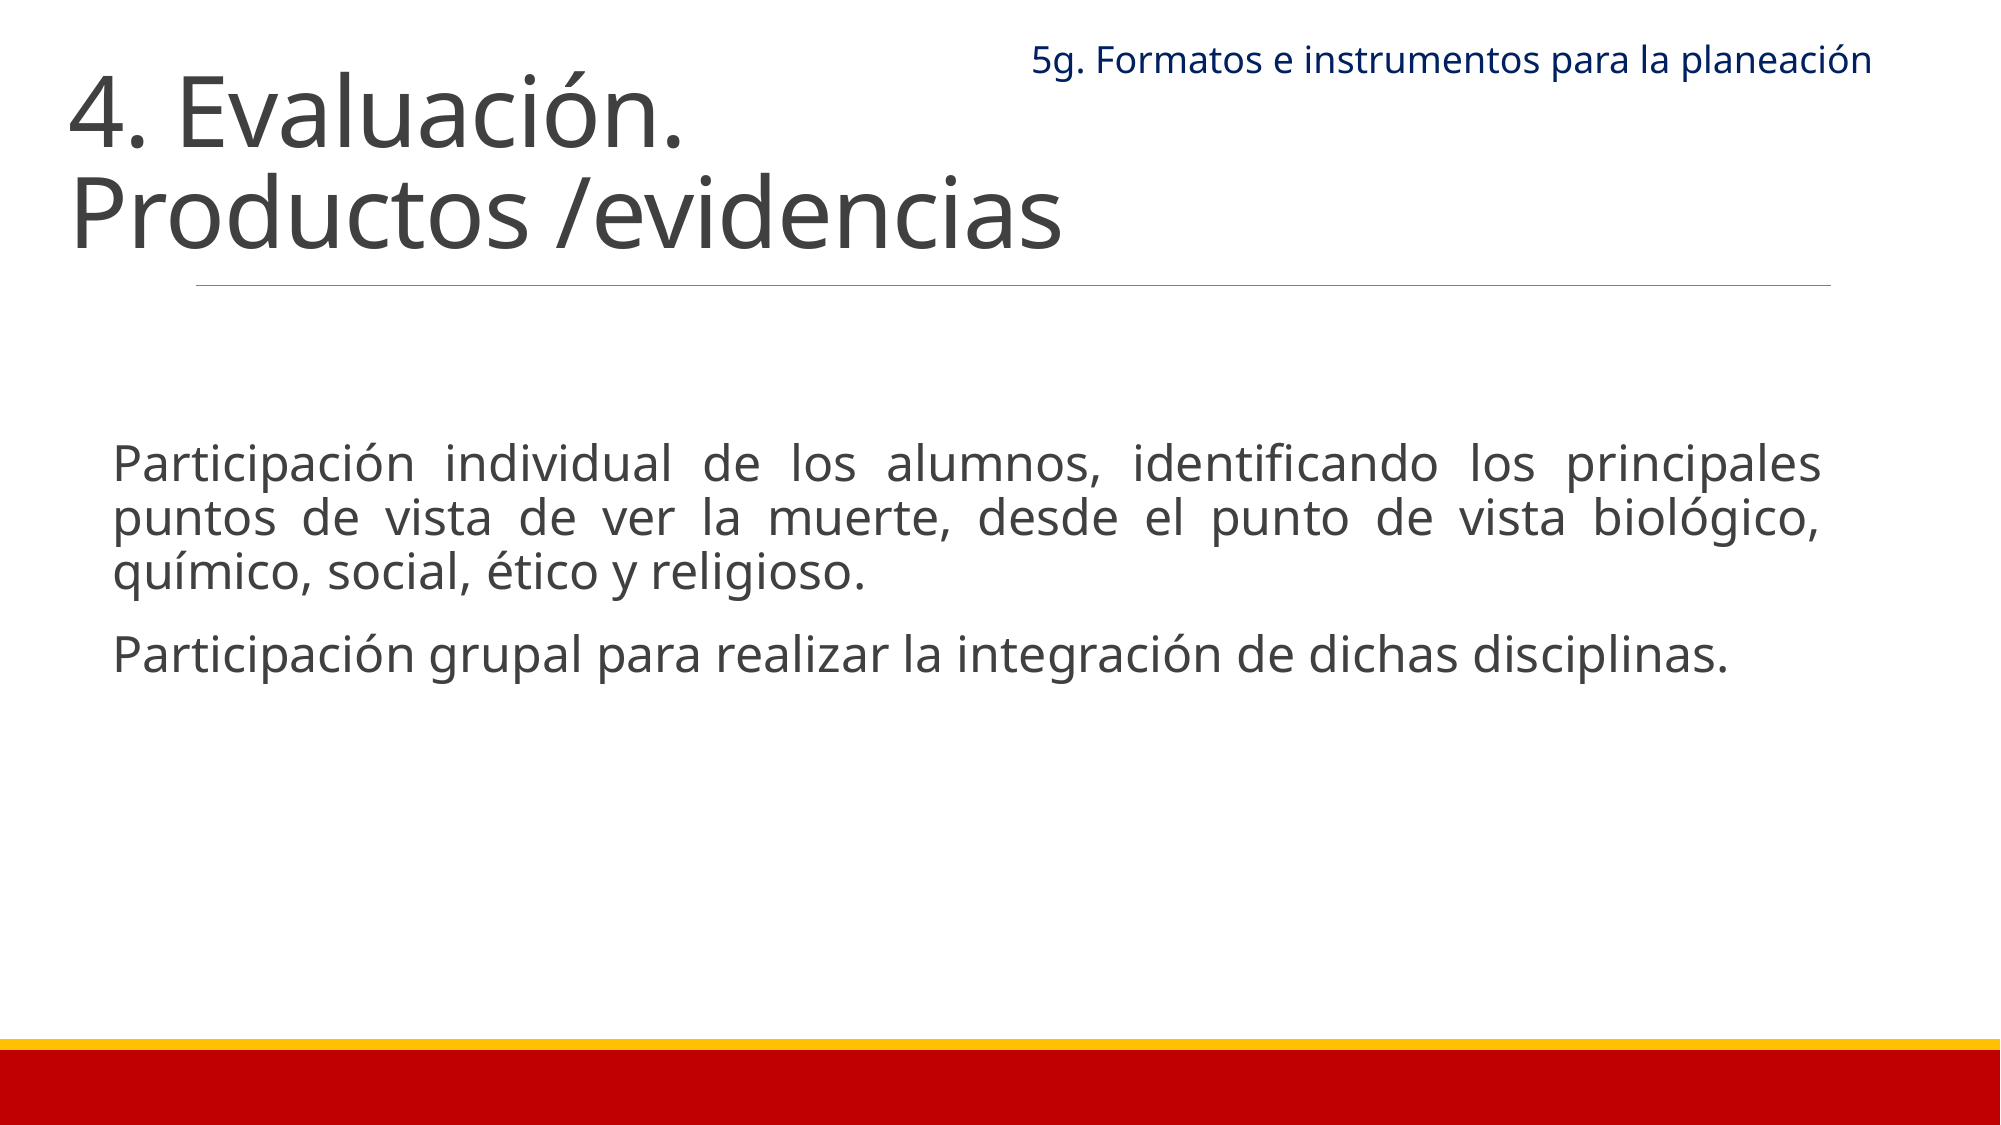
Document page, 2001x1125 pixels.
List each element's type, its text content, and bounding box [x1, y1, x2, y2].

text_box 5g. Formatos e instrumentos para la planeación [1016, 28, 1944, 89]
list Participación individual de los alumnos, identificando los principales puntos de vista de ver la muerte, desde el punto de vista biológico, químico, social, ético y religioso. Participación grupal para realizar la integración de dichas disciplinas. [97, 430, 1823, 991]
title 4. Evaluación. Productos /evidencias [53, 59, 1779, 277]
